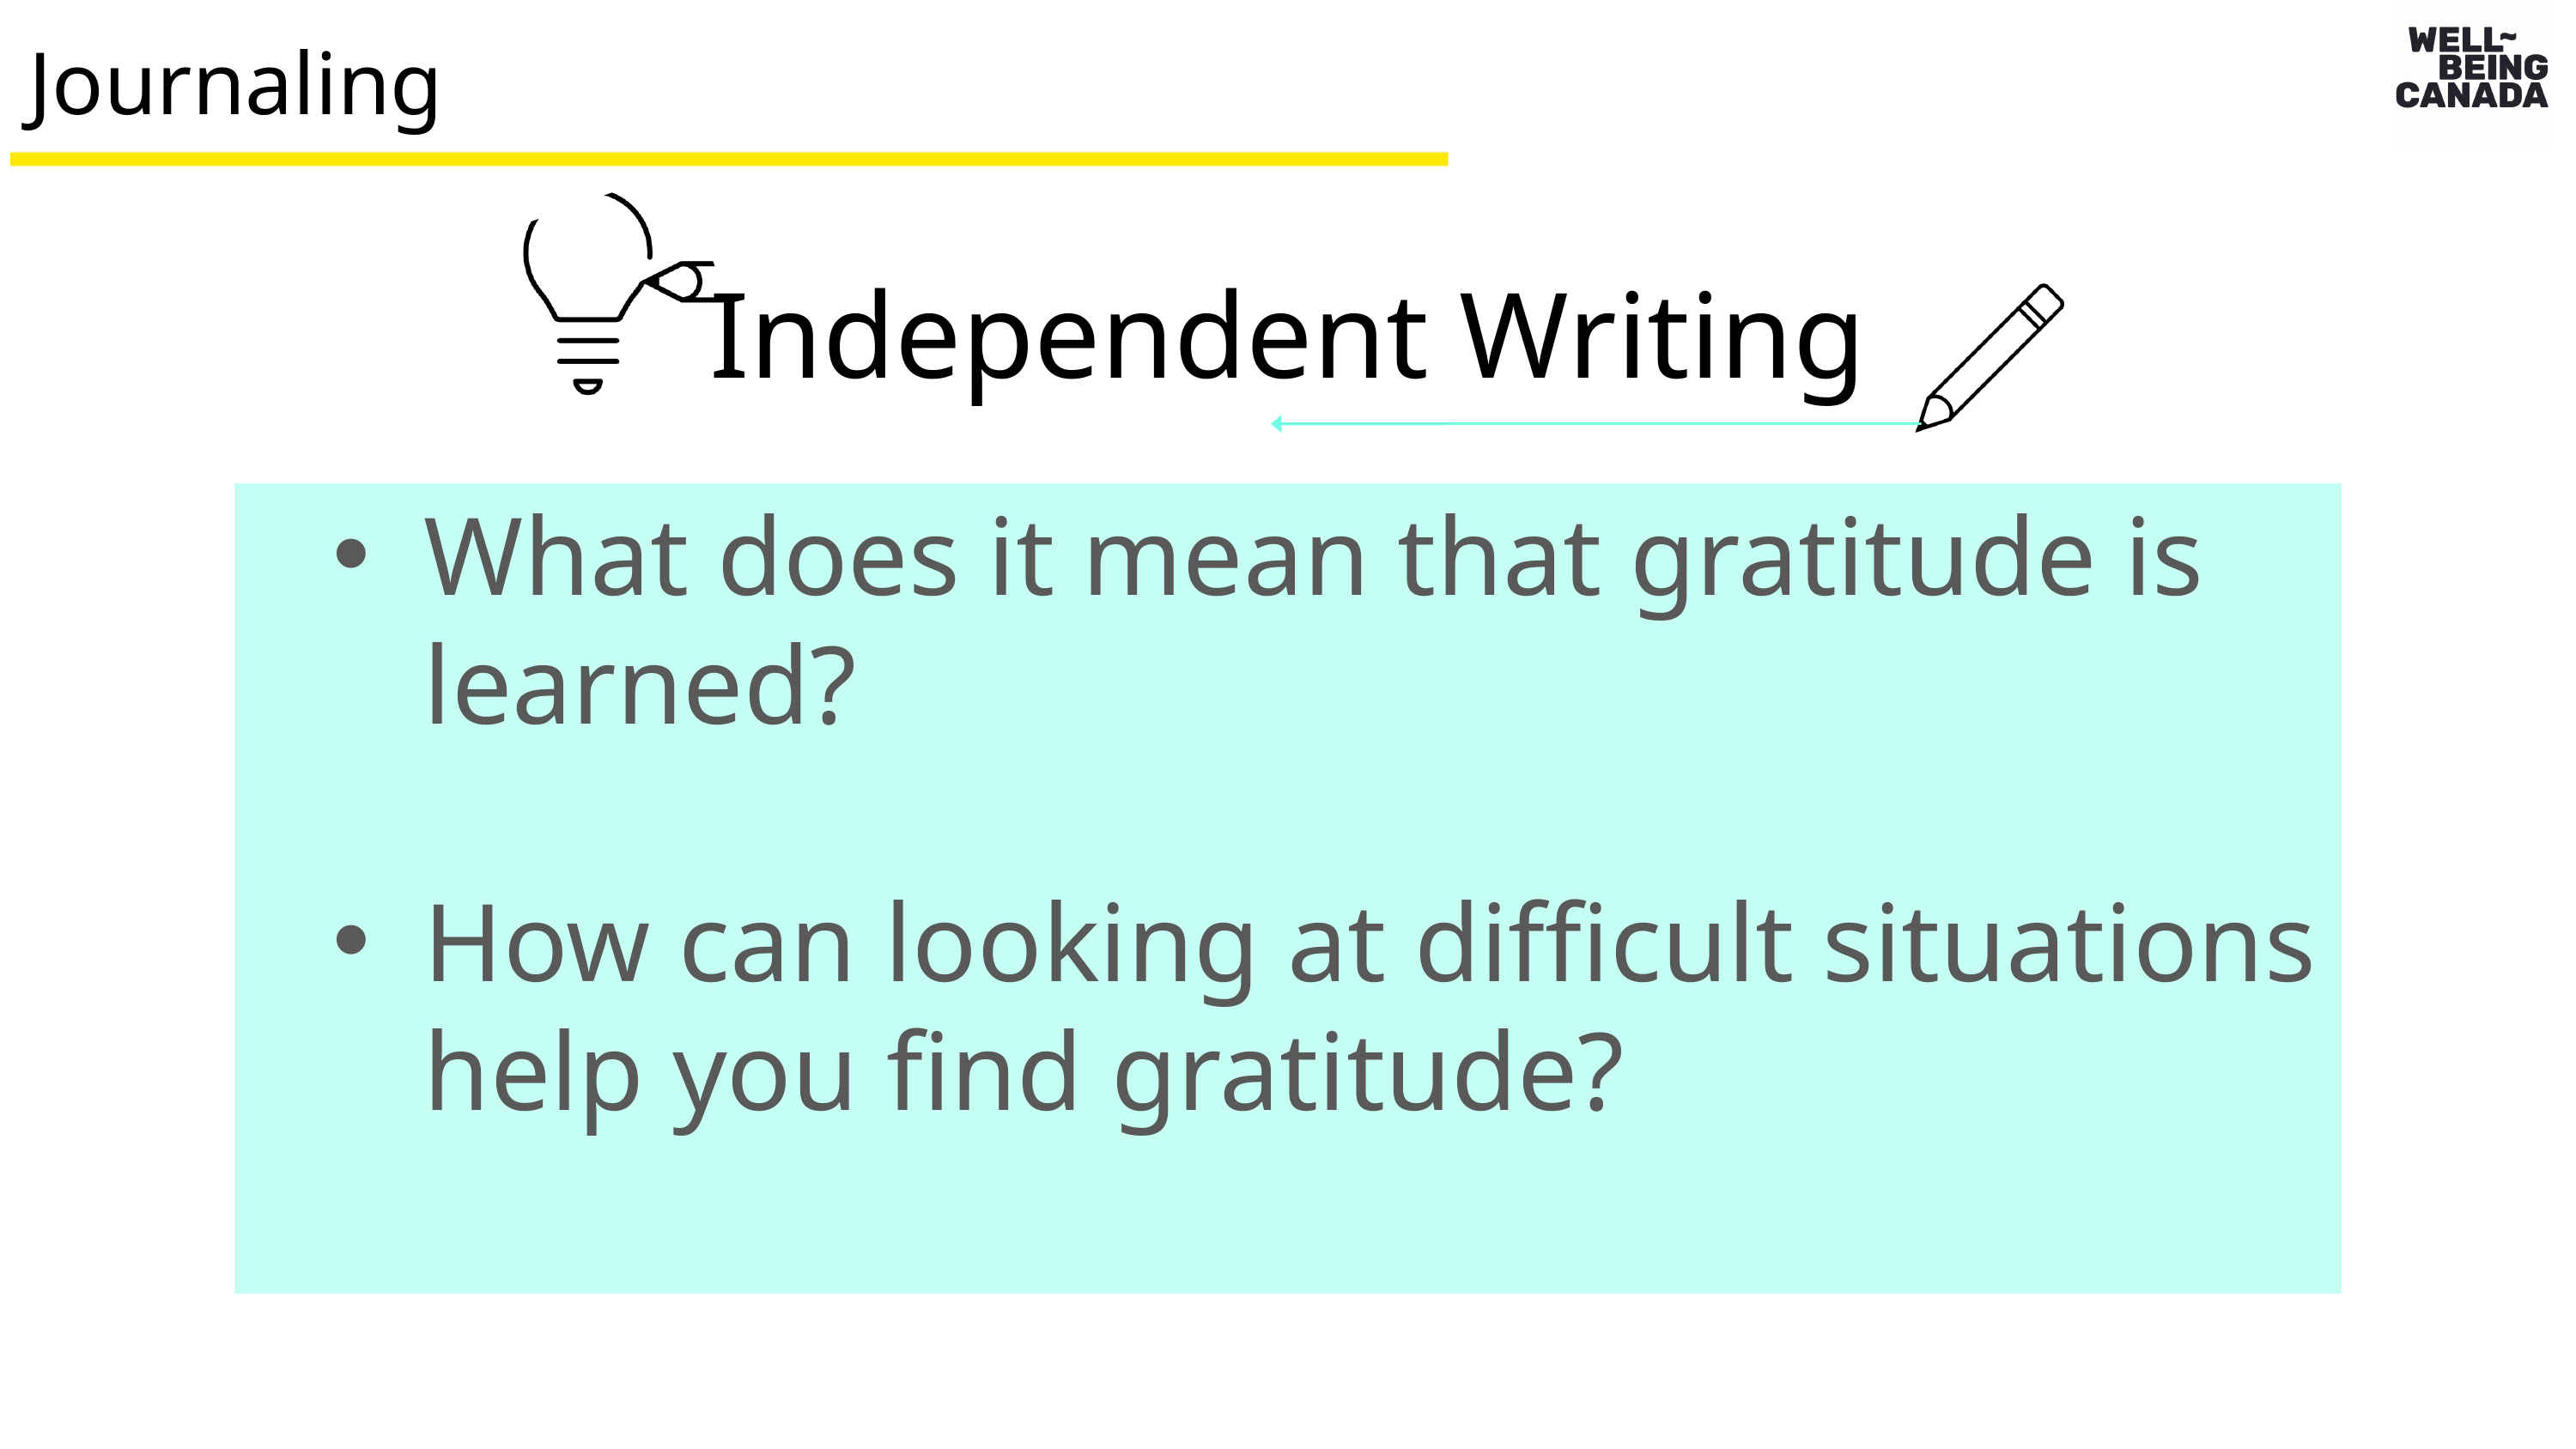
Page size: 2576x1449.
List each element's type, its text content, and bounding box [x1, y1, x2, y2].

text_box [2391, 0, 2555, 151]
text_box [9, 142, 1453, 173]
text_box [1270, 415, 1921, 433]
text_box Independent Writing [593, 260, 1983, 403]
text_box [497, 168, 713, 415]
text_box Journaling [28, 28, 1830, 132]
text_box [1900, 269, 2079, 447]
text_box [234, 482, 2342, 1294]
